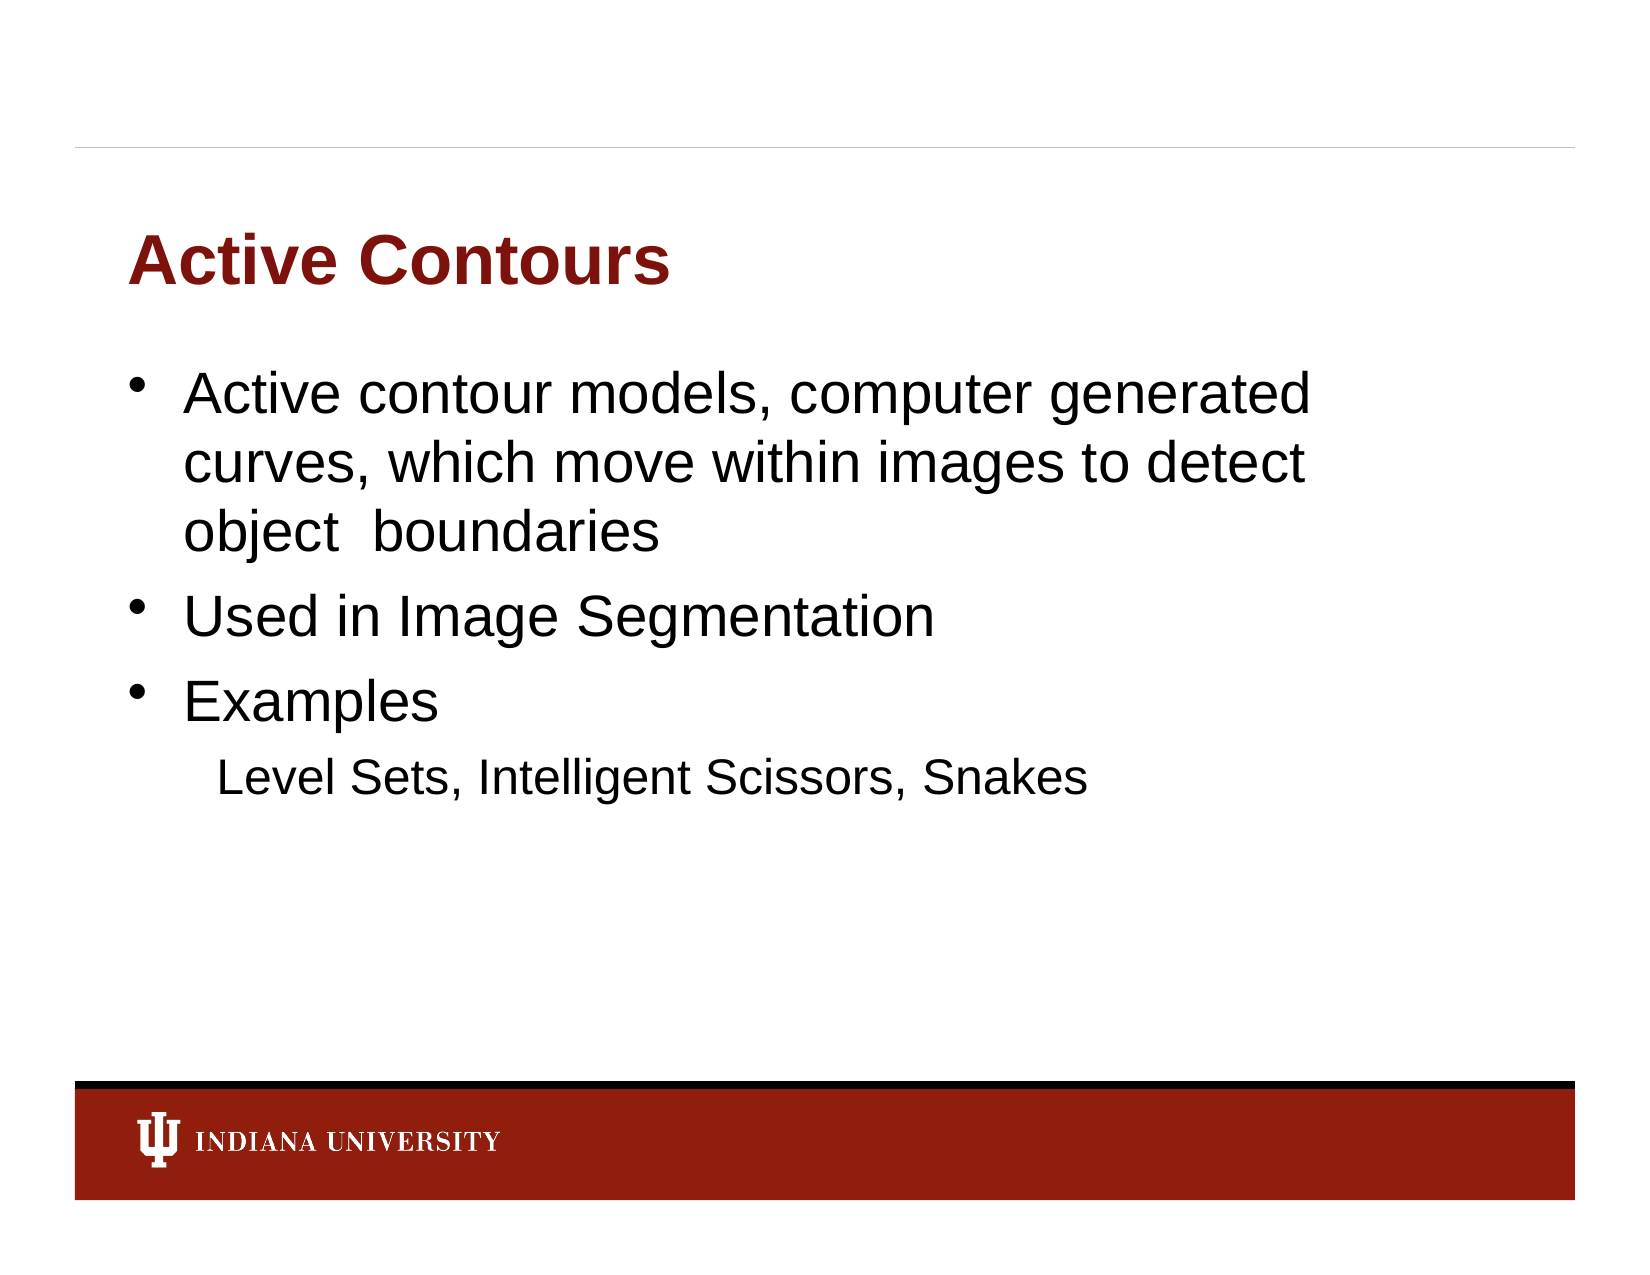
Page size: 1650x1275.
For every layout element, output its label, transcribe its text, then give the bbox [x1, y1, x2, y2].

title Active Contours [125, 175, 1525, 427]
text_box Active contour models, computer generated curves, which move within images to detect object boundaries Used in Image Segmentation Examples Level Sets, Intelligent Scissors, Snakes [125, 357, 1480, 805]
picture [137, 1112, 500, 1173]
